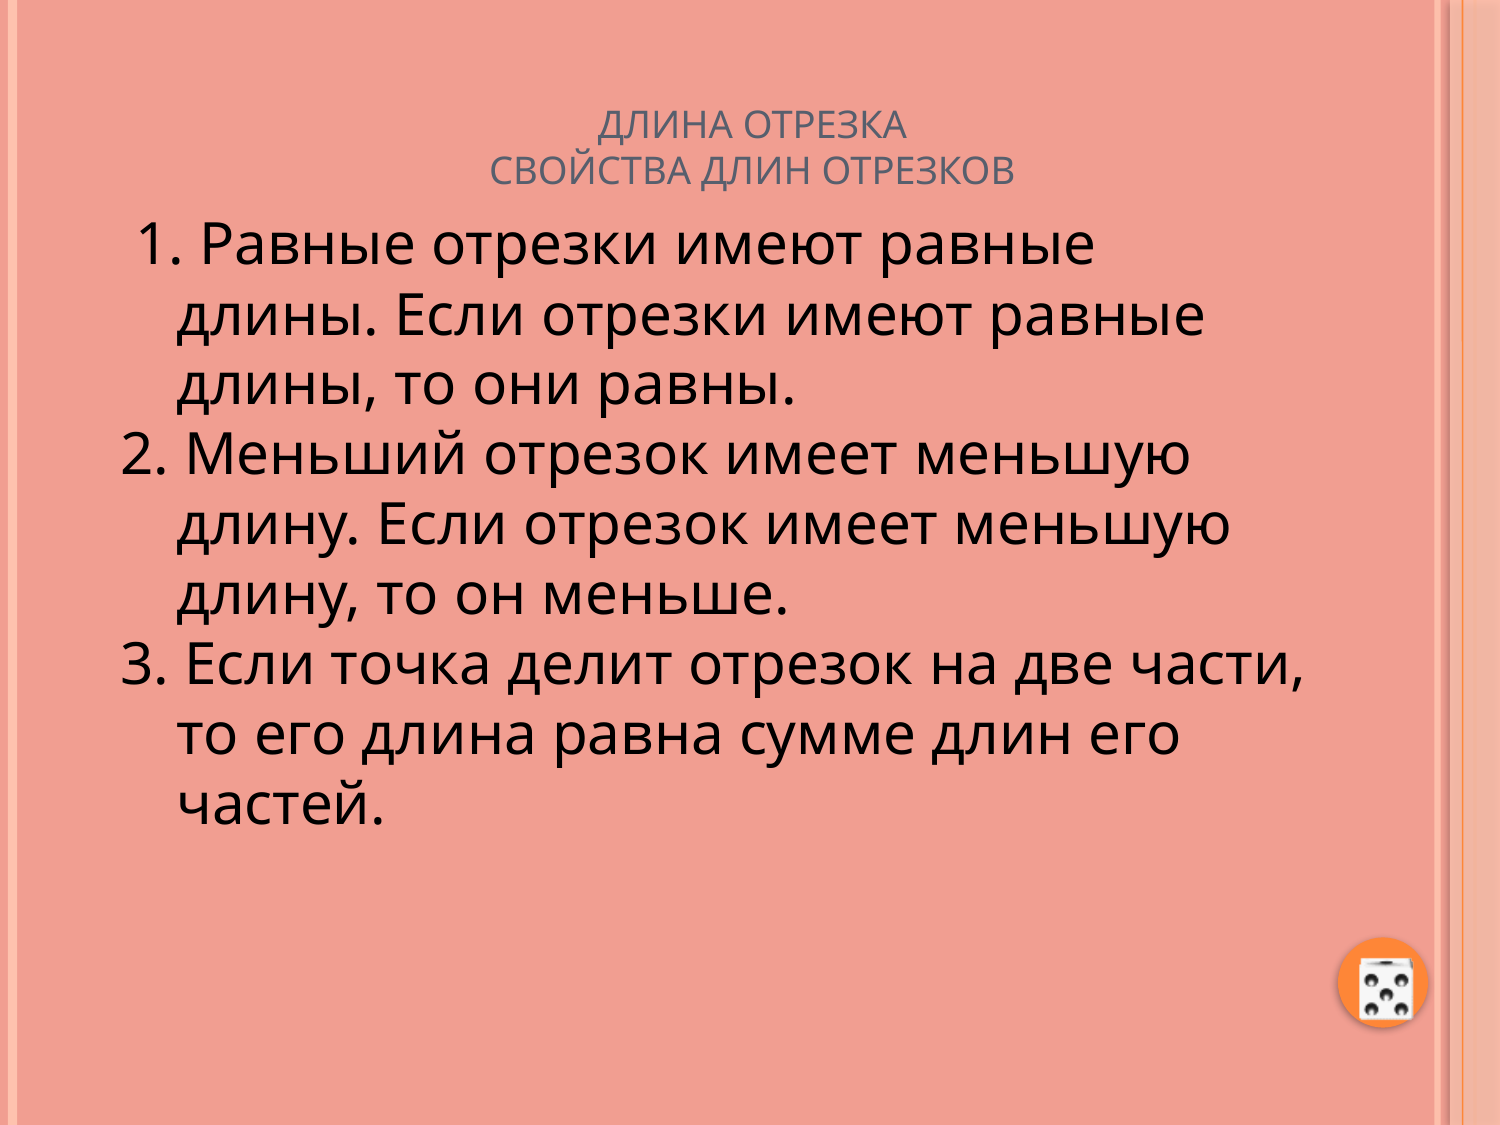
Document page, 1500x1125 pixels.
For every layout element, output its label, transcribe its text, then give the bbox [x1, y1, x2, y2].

title Длина отрезка Свойства длин отрезков [75, 46, 1430, 200]
picture [1347, 948, 1427, 1028]
text_box 1. Равные отрезки имеют равные длины. Если отрезки имеют равные длины, то они равны. 2. Меньший отрезок имеет меньшую длину. Если отрезок имеет меньшую длину, то он меньше. 3. Если точка делит отрезок на две части, то его длина равна сумме длин его частей. [105, 199, 1325, 844]
